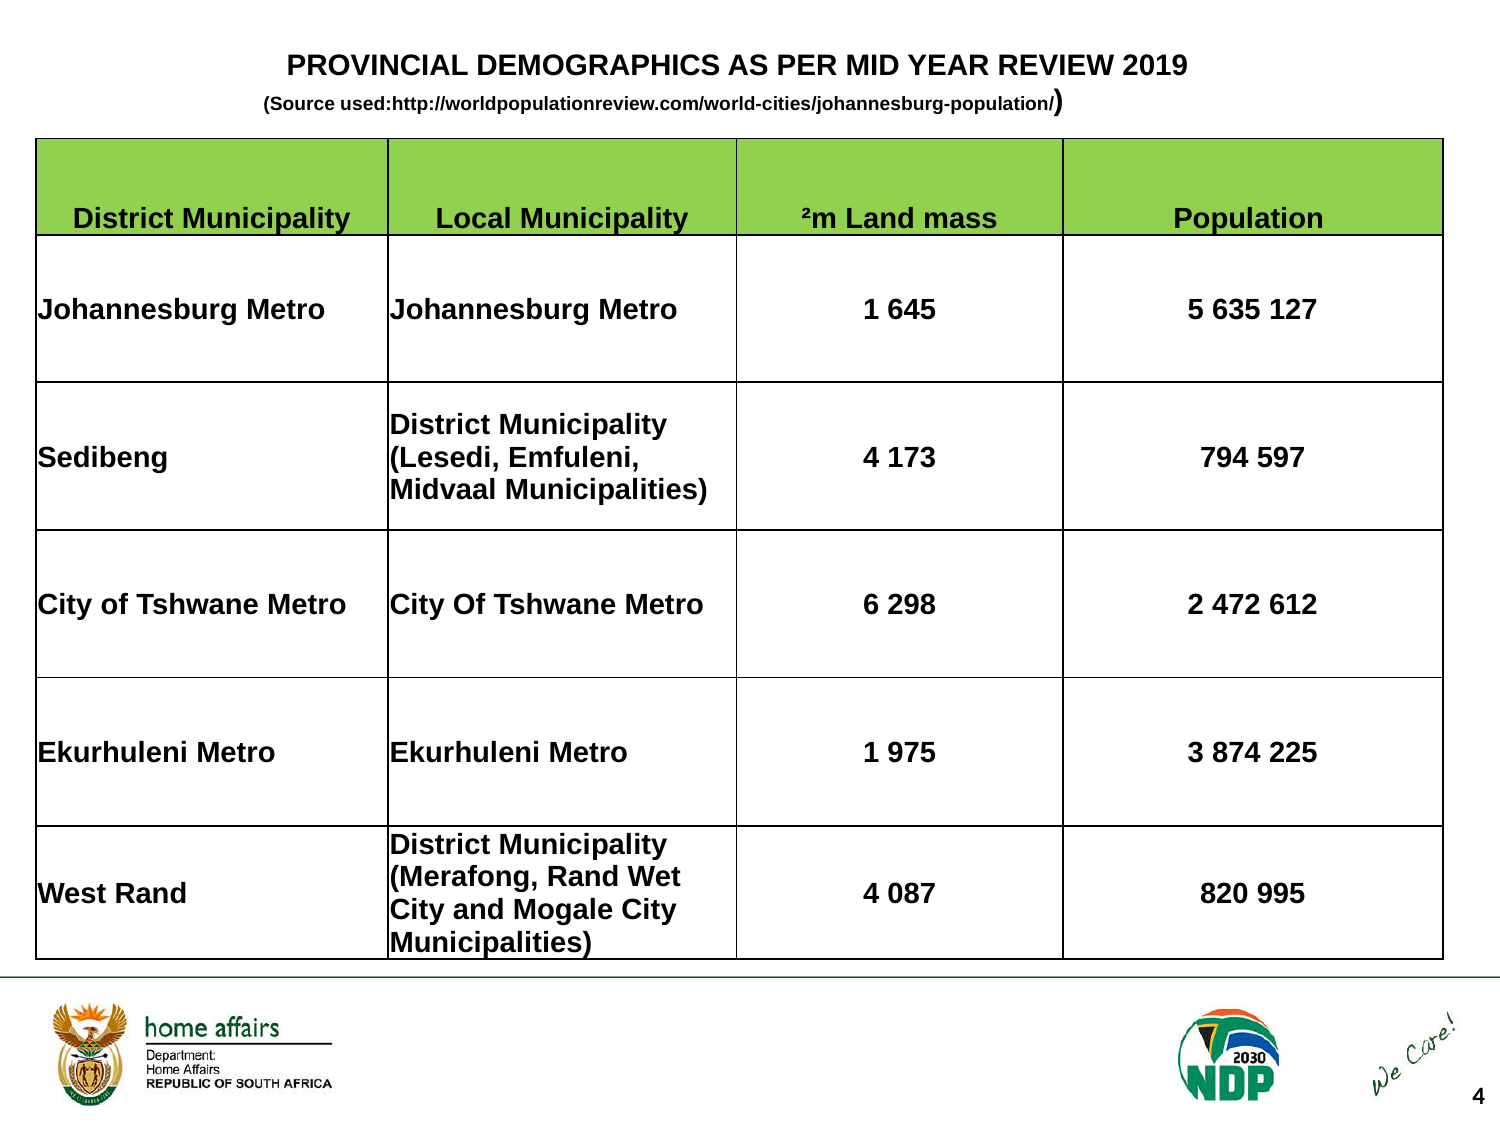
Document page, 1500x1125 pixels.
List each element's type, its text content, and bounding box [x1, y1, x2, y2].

table_cell Ekurhuleni Metro [389, 678, 736, 825]
table_cell City of Tshwane Metro [37, 531, 387, 677]
table_cell 3 874 225 [1064, 678, 1442, 825]
table_cell 4 173 [737, 383, 1062, 529]
table_cell Sedibeng [37, 383, 387, 529]
table_cell 6 298 [737, 531, 1062, 677]
text_box PROVINCIAL DEMOGRAPHICS AS PER MID YEAR REVIEW 2019 (Source used:http://worldpopulationreview.com/world-cities/johannesburg-population/) [74, 37, 1425, 125]
table_cell Johannesburg Metro [37, 236, 387, 381]
table_cell District Municipality (Merafong, Rand Wet City and Mogale City Municipalities) [389, 827, 736, 958]
table_cell 820 995 [1064, 827, 1442, 958]
table_cell 4 087 [737, 827, 1062, 958]
table_header ²m Land mass [737, 139, 1062, 234]
table_cell 1 975 [737, 678, 1062, 825]
table_cell 1 645 [737, 236, 1062, 381]
table_cell 2 472 612 [1064, 531, 1442, 677]
table_cell Ekurhuleni Metro [37, 678, 387, 825]
table_cell 794 597 [1064, 383, 1442, 529]
table_header District Municipality [37, 139, 387, 234]
table_cell Johannesburg Metro [389, 236, 736, 381]
table_cell City Of Tshwane Metro [389, 531, 736, 677]
table_cell 5 635 127 [1064, 236, 1442, 381]
picture [0, 0, 1500, 1125]
table_cell District Municipality (Lesedi, Emfuleni, Midvaal Municipalities) [389, 383, 736, 529]
table_header Population [1064, 139, 1442, 234]
table_header Local Municipality [389, 139, 736, 234]
table_cell West Rand [37, 827, 387, 958]
slide_number 4 [1149, 1065, 1500, 1125]
